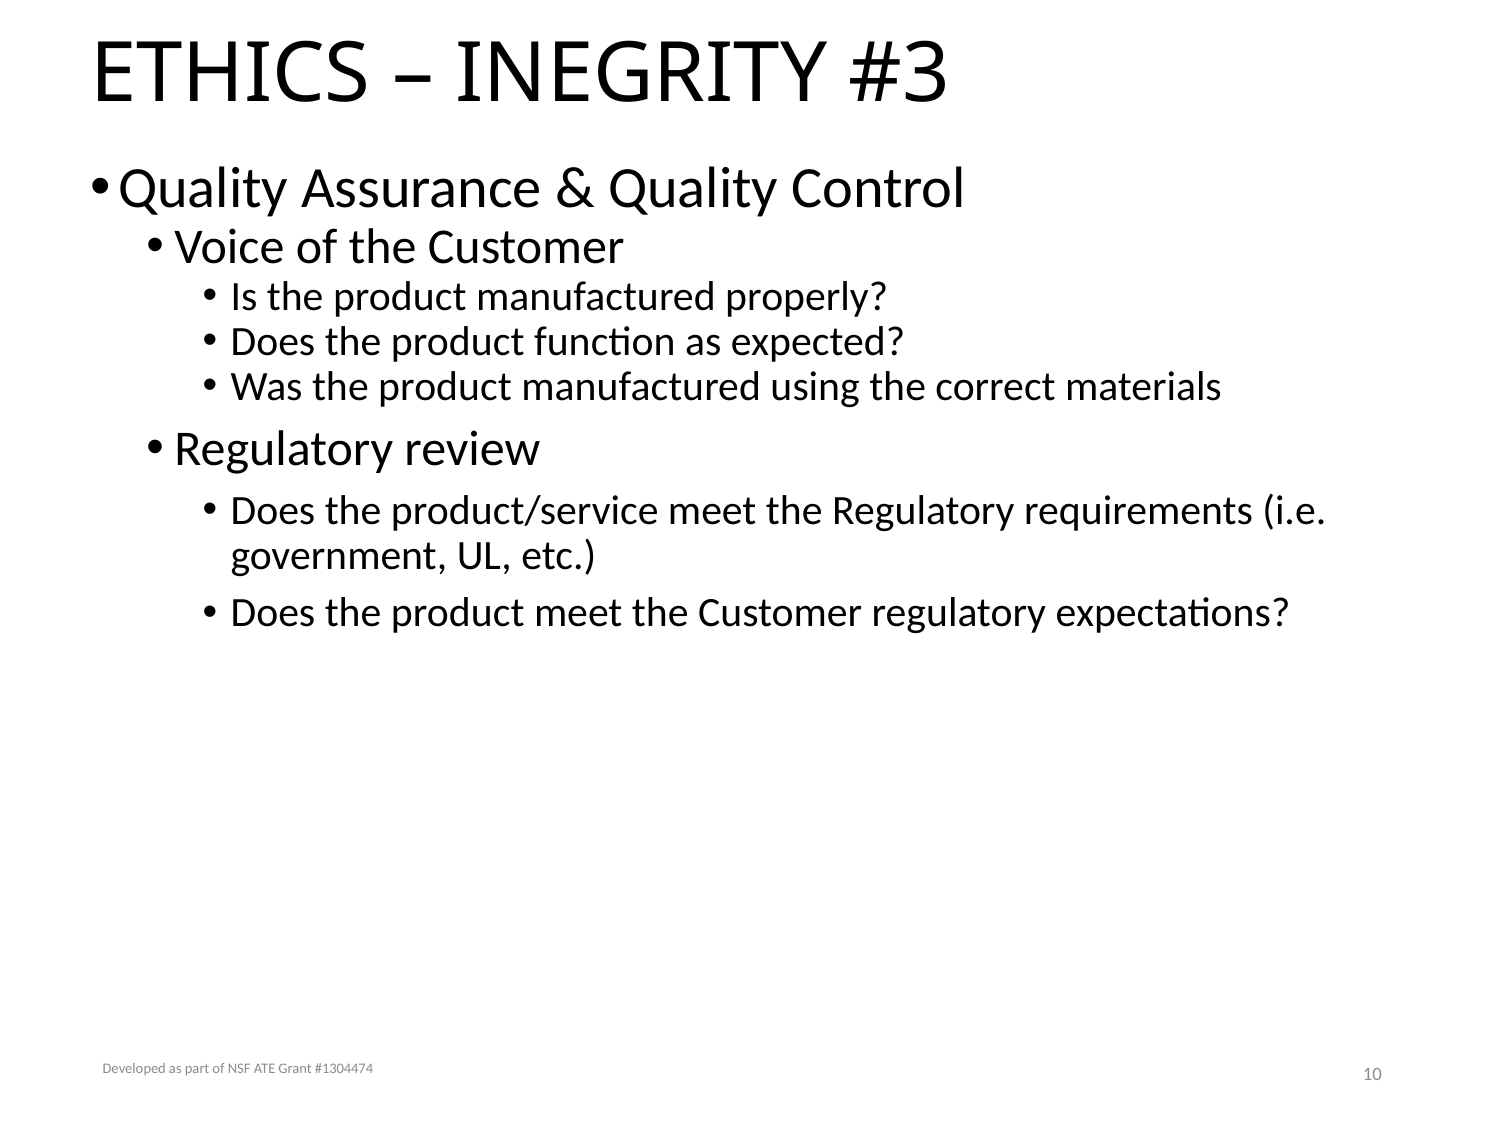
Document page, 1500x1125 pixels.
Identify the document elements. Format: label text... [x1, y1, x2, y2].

slide_number 10 [1059, 1042, 1397, 1103]
list Quality Assurance & Quality Control Voice of the Customer Is the product manufactured properly? Does the product function as expected? Was the product manufactured using the correct materials Regulatory review Does the product/service meet the Regulatory requirements (i.e. government, UL, etc.) Does the product meet the Customer regulatory expectations? [75, 149, 1475, 968]
footer Developed as part of NSF ATE Grant #1304474 [87, 1037, 563, 1098]
title ETHICS – INEGRITY #3 [75, 24, 1425, 125]
